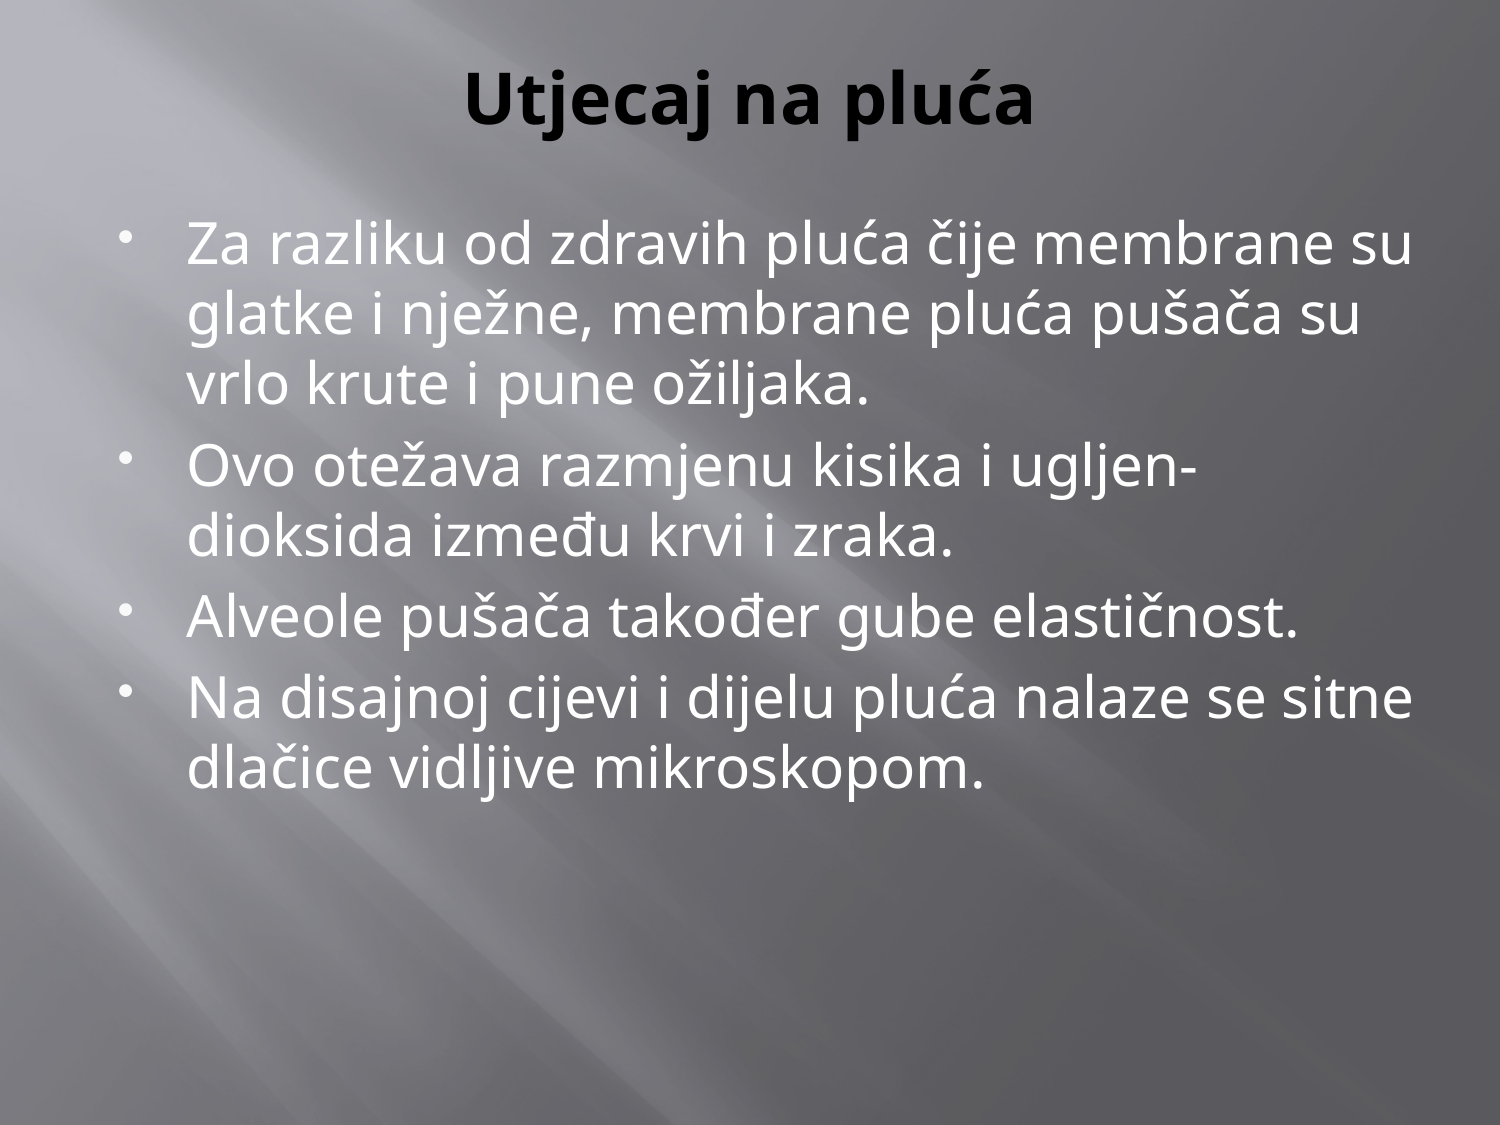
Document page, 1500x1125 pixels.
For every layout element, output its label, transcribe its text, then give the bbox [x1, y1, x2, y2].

title Utjecaj na pluća [75, 45, 1425, 233]
list Za razliku od zdravih pluća čije membrane su glatke i nježne, membrane pluća pušača su vrlo krute i pune ožiljaka. Ovo otežava razmjenu kisika i ugljen-dioksida između krvi i zraka. Alveole pušača također gube elastičnost. Na disajnoj cijevi i dijelu pluća nalaze se sitne dlačice vidljive mikroskopom. [82, 199, 1432, 942]
